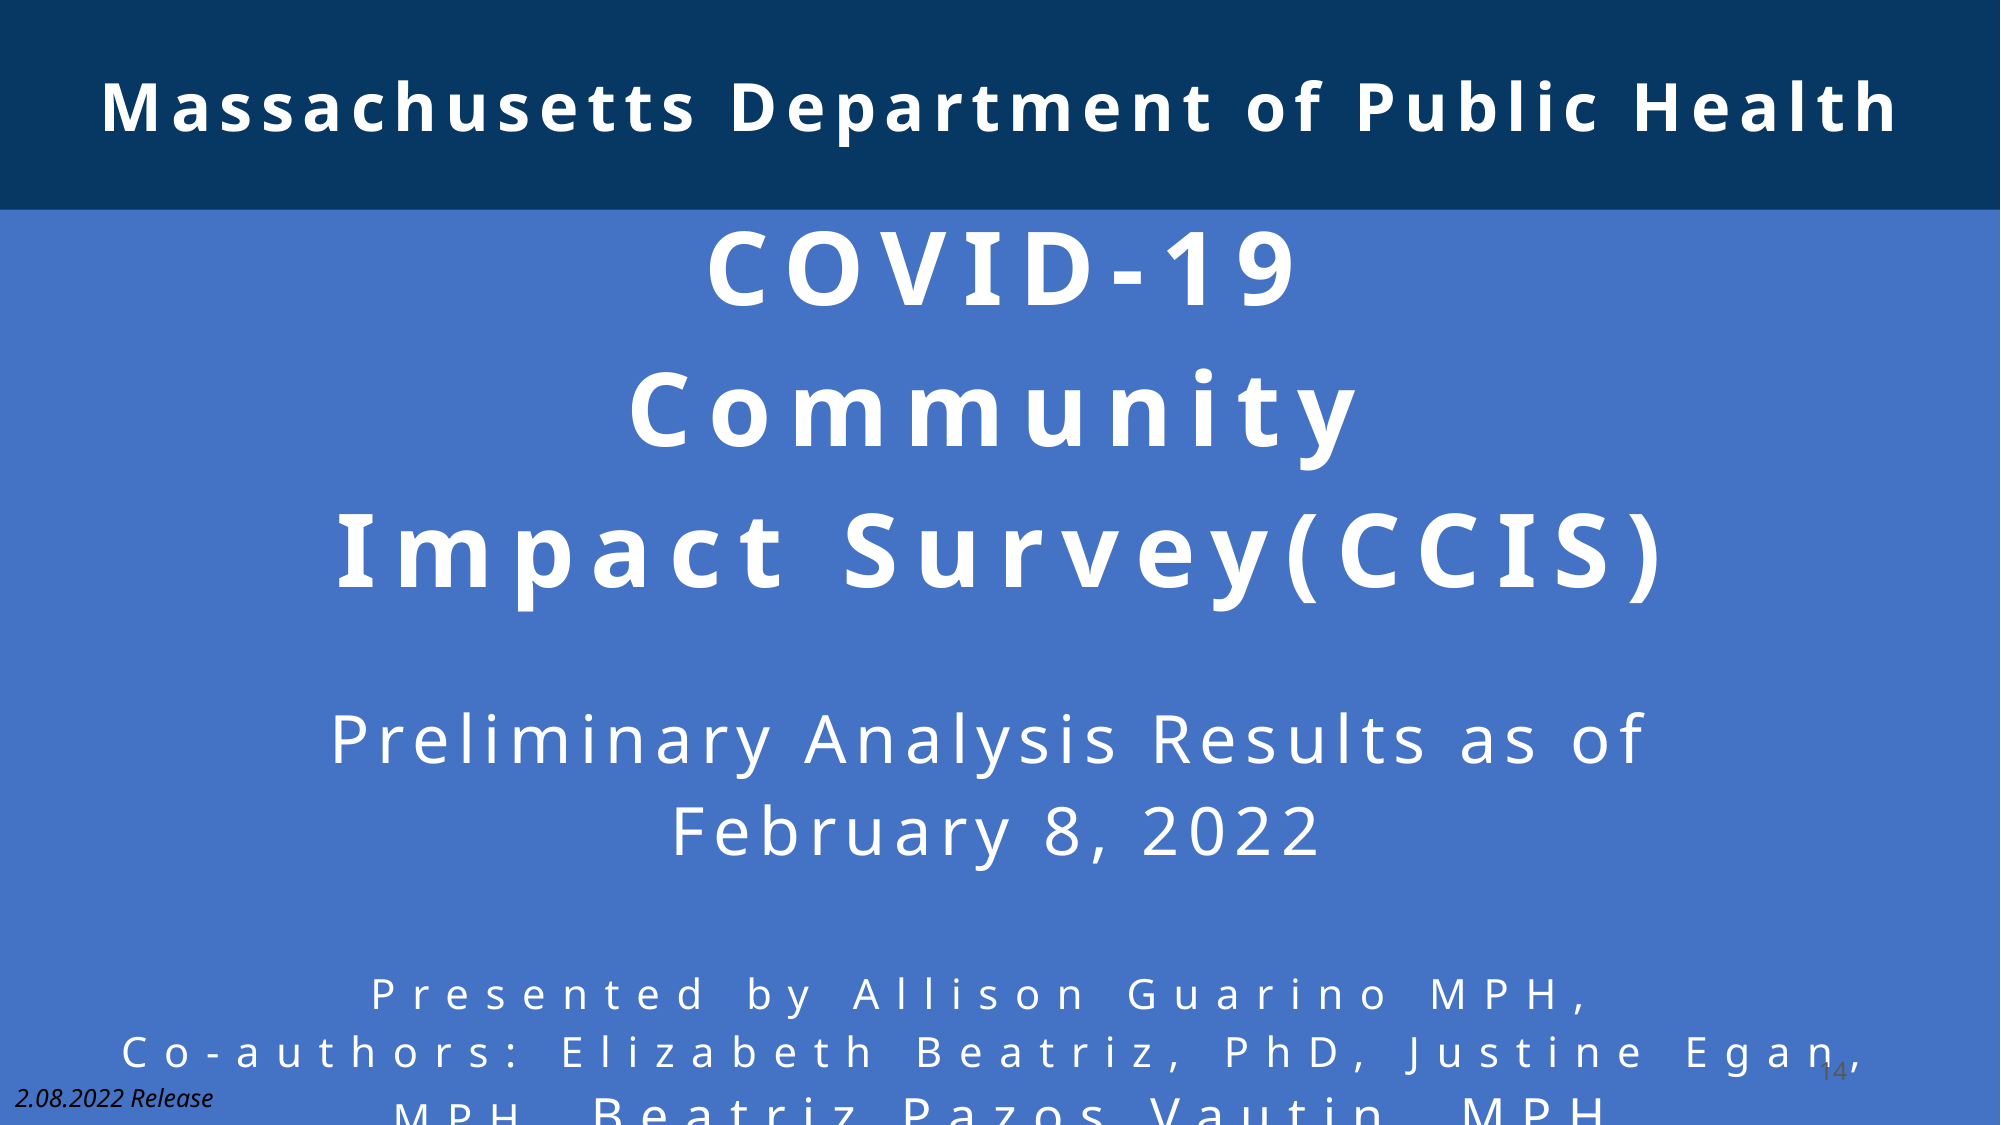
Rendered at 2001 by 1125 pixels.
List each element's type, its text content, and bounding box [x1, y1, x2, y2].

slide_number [0, 1076, 450, 1120]
text_box Massachusetts Department of Public Health [0, 0, 2000, 210]
slide_number 14 [1412, 1042, 1863, 1103]
title COVID-19 Community Impact Survey(CCIS) Preliminary Analysis Results as of February 8, 2022 Presented by Allison Guarino MPH, Co-authors: Elizabeth Beatriz, PhD, Justine Egan, MPH, Beatriz Pazos Vautin, MPH [69, 343, 1931, 986]
